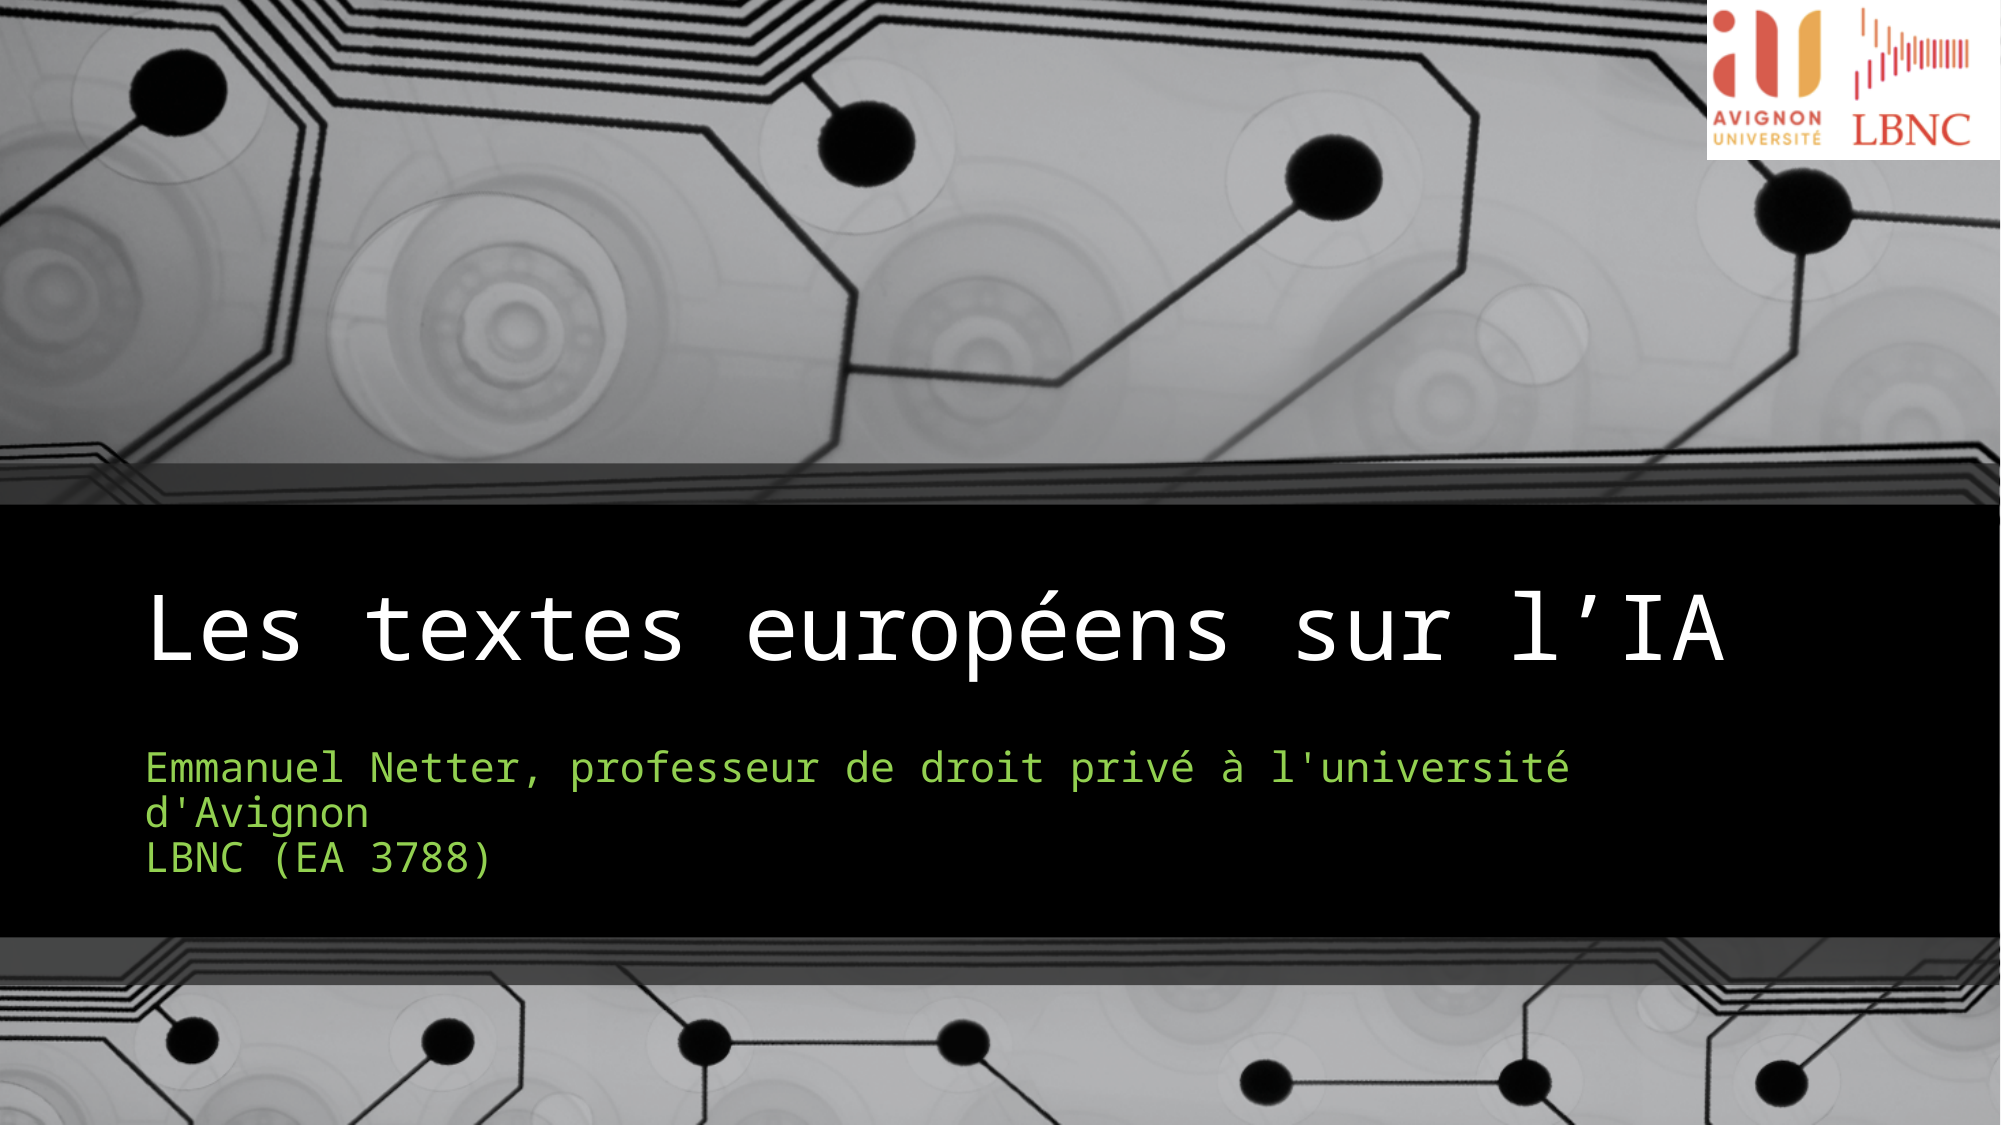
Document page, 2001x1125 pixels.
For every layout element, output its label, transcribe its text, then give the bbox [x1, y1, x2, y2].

subtitle Emmanuel Netter, professeur de droit privé à l'université d'Avignon LBNC (EA 3788) [129, 739, 1716, 852]
title Les textes européens sur l’IA [129, 567, 1804, 686]
picture [0, 0, 2001, 1125]
